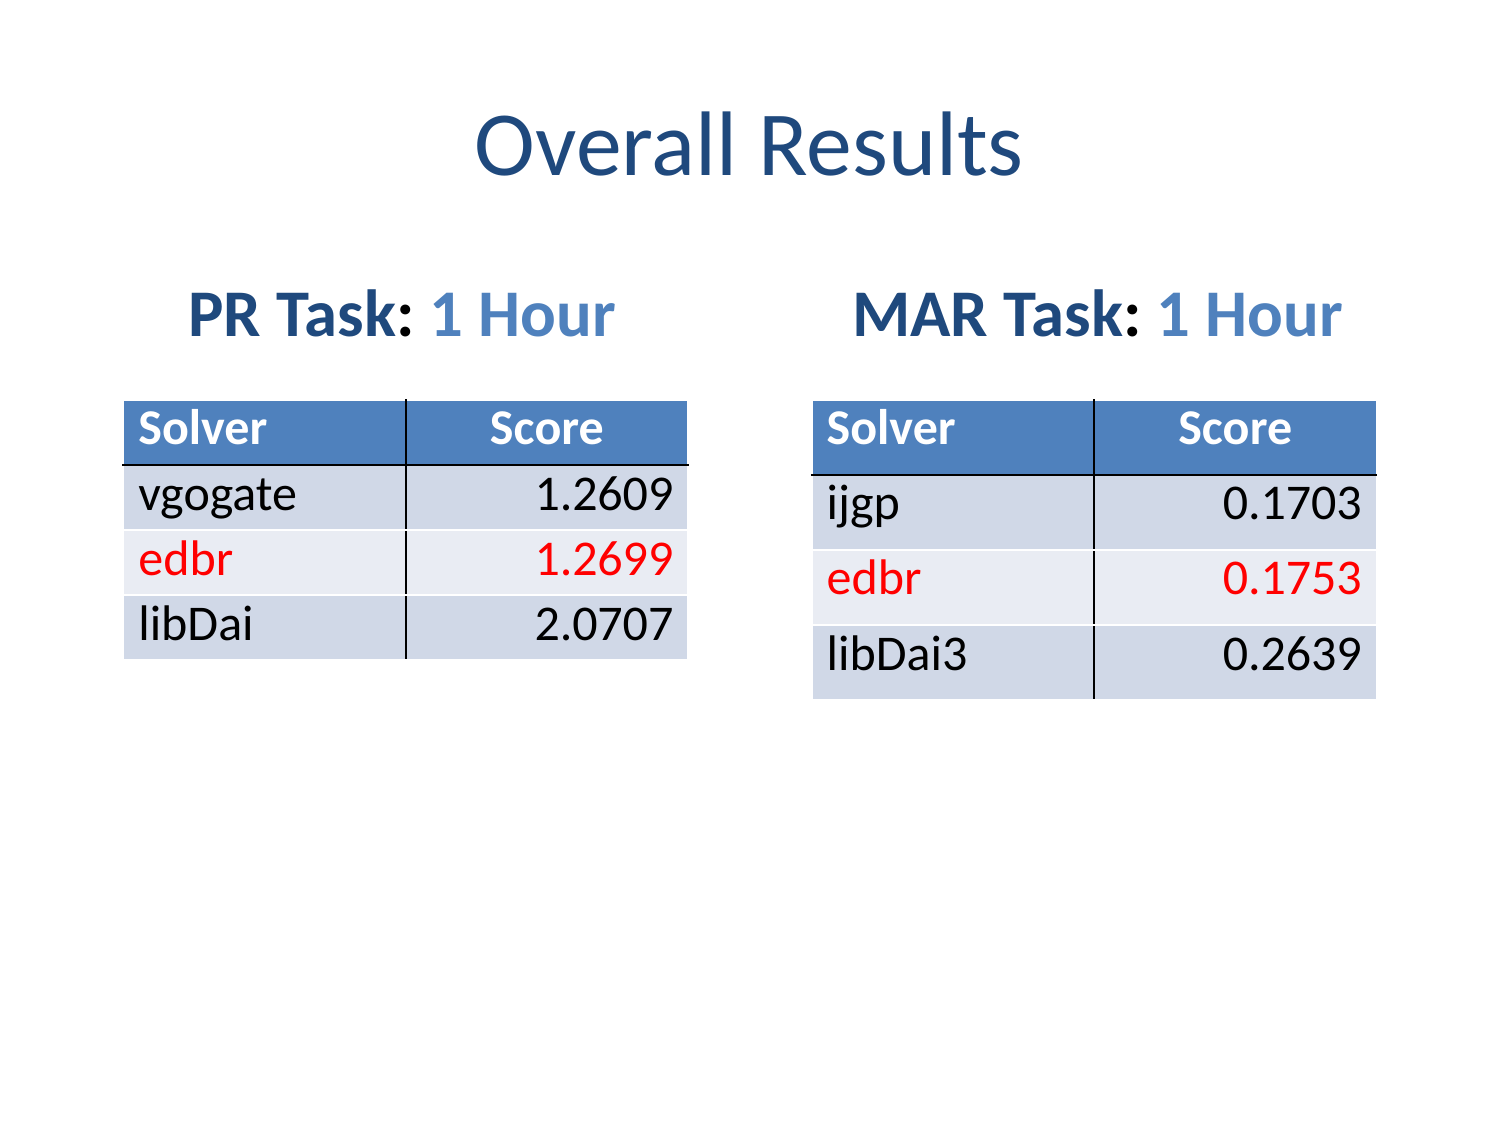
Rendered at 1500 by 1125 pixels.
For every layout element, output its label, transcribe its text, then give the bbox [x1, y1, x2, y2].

table_cell libDai [124, 596, 405, 659]
table_cell 2.0707 [407, 596, 687, 659]
table_cell 1.2609 [407, 466, 687, 529]
table_cell ijgp [813, 476, 1093, 549]
table_header Score [407, 401, 687, 464]
table_cell vgogate [124, 466, 405, 529]
table_cell edbr [813, 551, 1093, 624]
title Overall Results [75, 45, 1425, 233]
table_header Score [1095, 401, 1376, 474]
table_cell 0.1703 [1095, 476, 1376, 549]
table_cell 0.2639 [1095, 626, 1376, 699]
table_cell libDai3 [813, 626, 1093, 699]
text_box PR Task: 1 Hour [173, 262, 631, 358]
table_cell edbr [124, 531, 405, 594]
text_box MAR Task: 1 Hour [837, 262, 1358, 358]
table_cell 1.2699 [407, 531, 687, 594]
table_header Solver [124, 401, 405, 464]
table_header Solver [813, 401, 1093, 474]
table_cell 0.1753 [1095, 551, 1376, 624]
